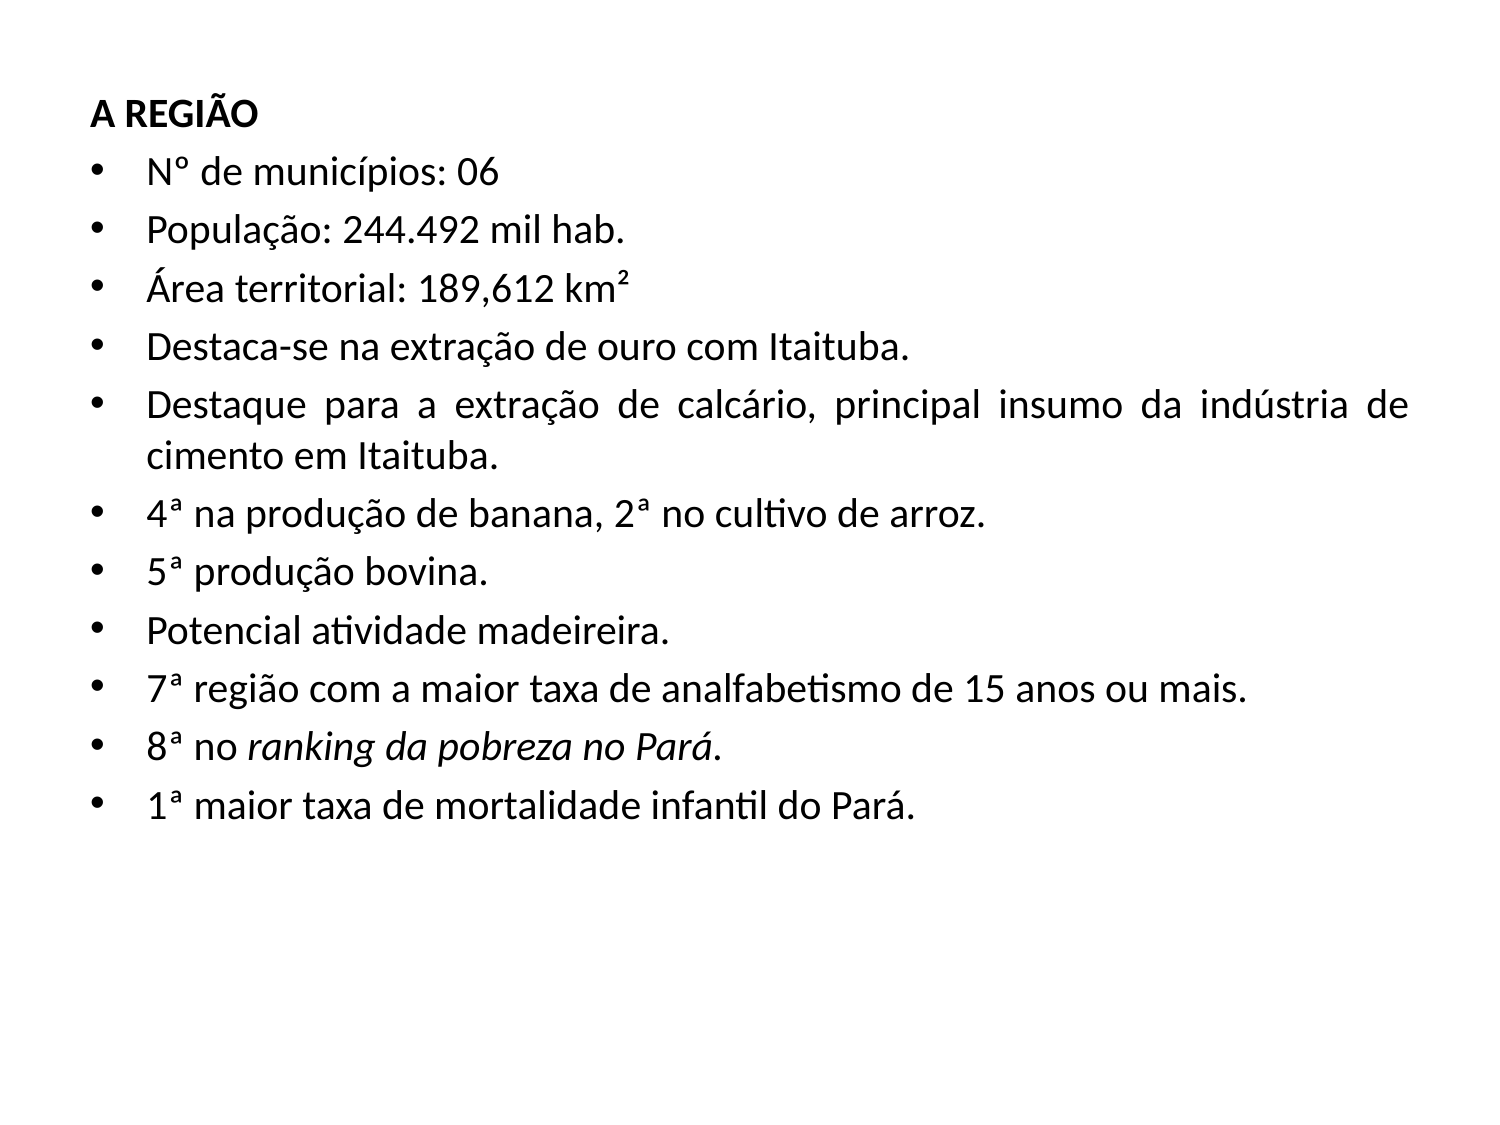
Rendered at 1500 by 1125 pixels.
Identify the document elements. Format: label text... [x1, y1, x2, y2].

list A REGIÃO Nº de municípios: 06 População: 244.492 mil hab. Área territorial: 189,612 km² Destaca-se na extração de ouro com Itaituba. Destaque para a extração de calcário, principal insumo da indústria de cimento em Itaituba. 4ª na produção de banana, 2ª no cultivo de arroz. 5ª produção bovina. Potencial atividade madeireira. 7ª região com a maior taxa de analfabetismo de 15 anos ou mais. 8ª no ranking da pobreza no Pará. 1ª maior taxa de mortalidade infantil do Pará. [75, 78, 1425, 1059]
